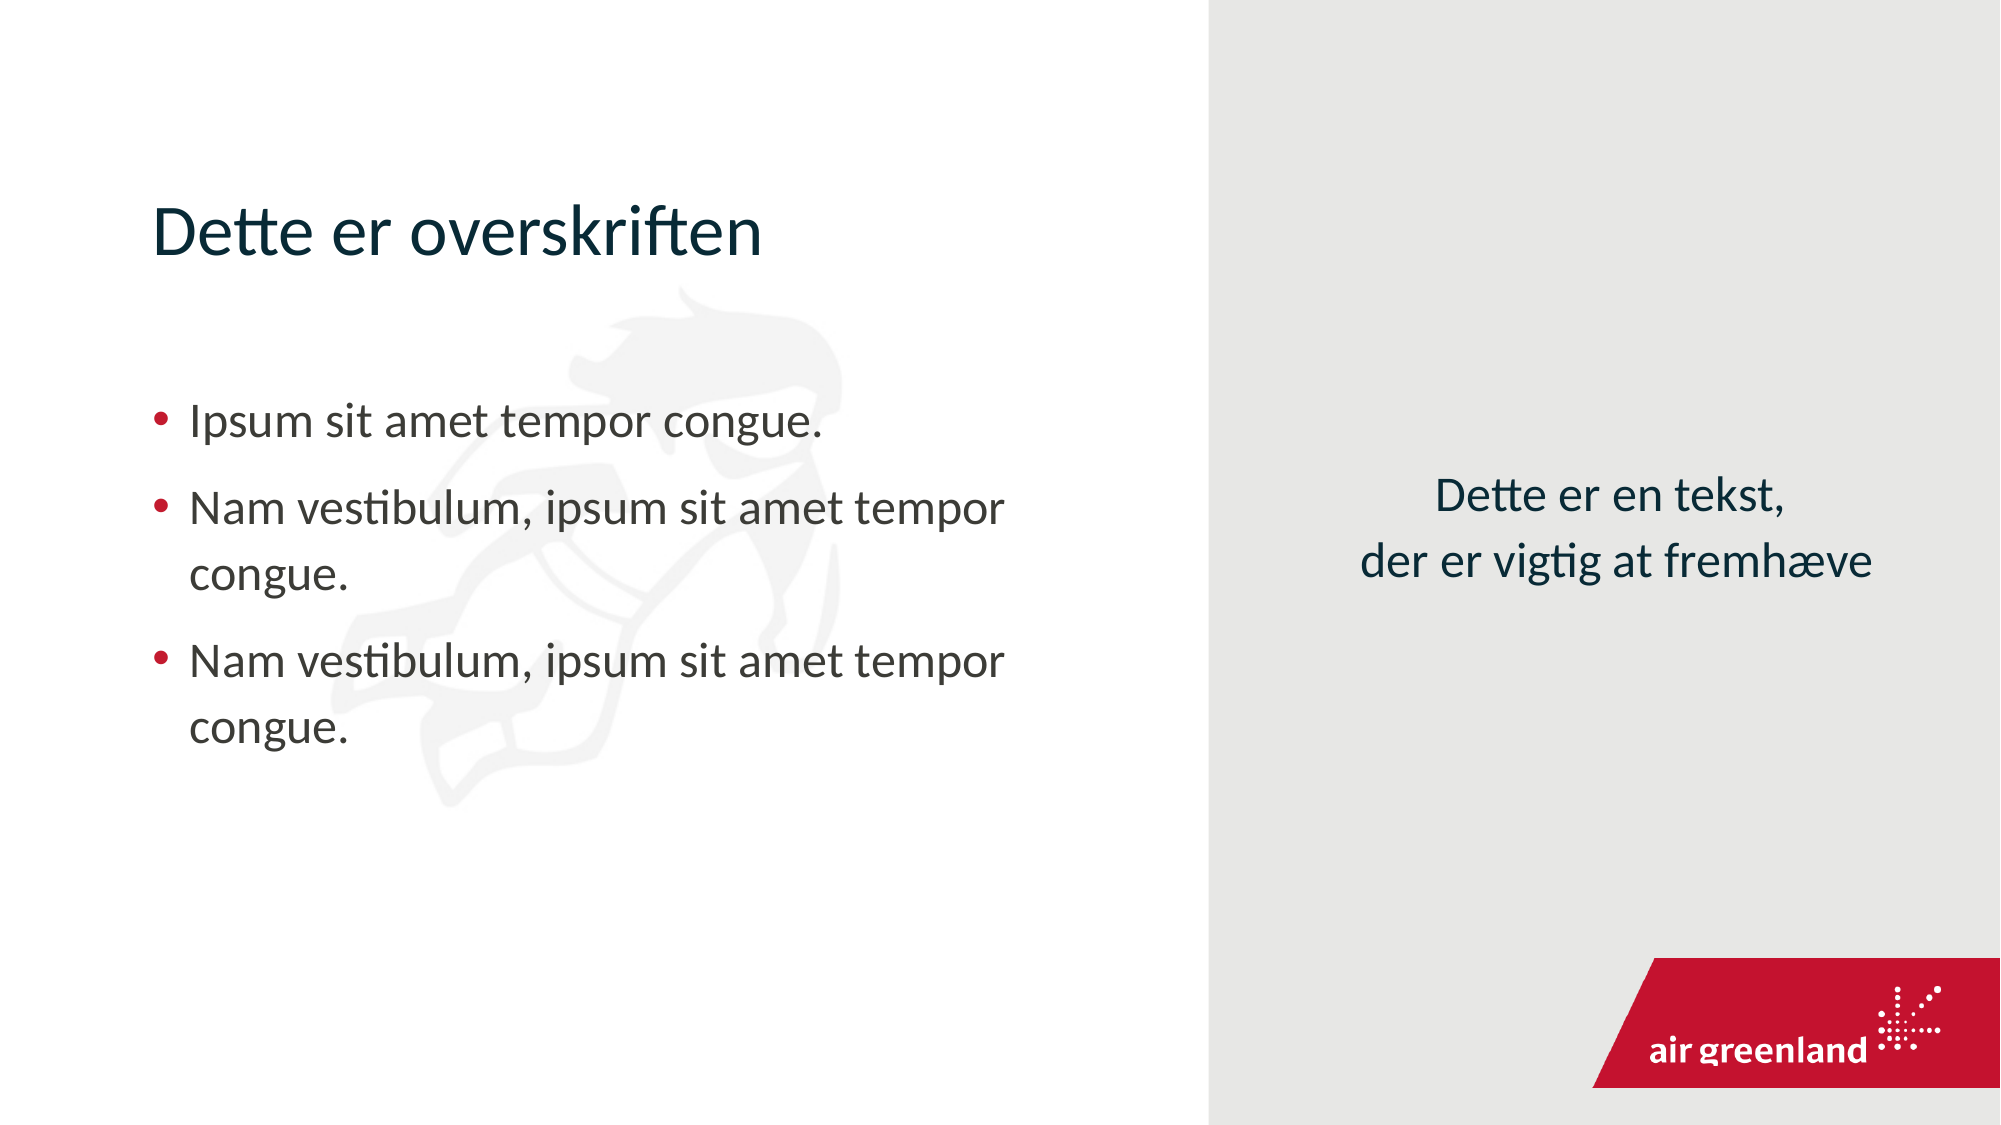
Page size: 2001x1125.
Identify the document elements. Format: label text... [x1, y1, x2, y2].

picture [1592, 958, 2000, 1088]
title Dette er overskriften [137, 119, 1150, 345]
list Dette er en tekst, der er vigtig at fremhæve [1307, 447, 1927, 746]
list Ipsum sit amet tempor congue. Nam vestibulum, ipsum sit amet tempor congue. Nam vestibulum, ipsum sit amet tempor congue. [137, 374, 1150, 1043]
